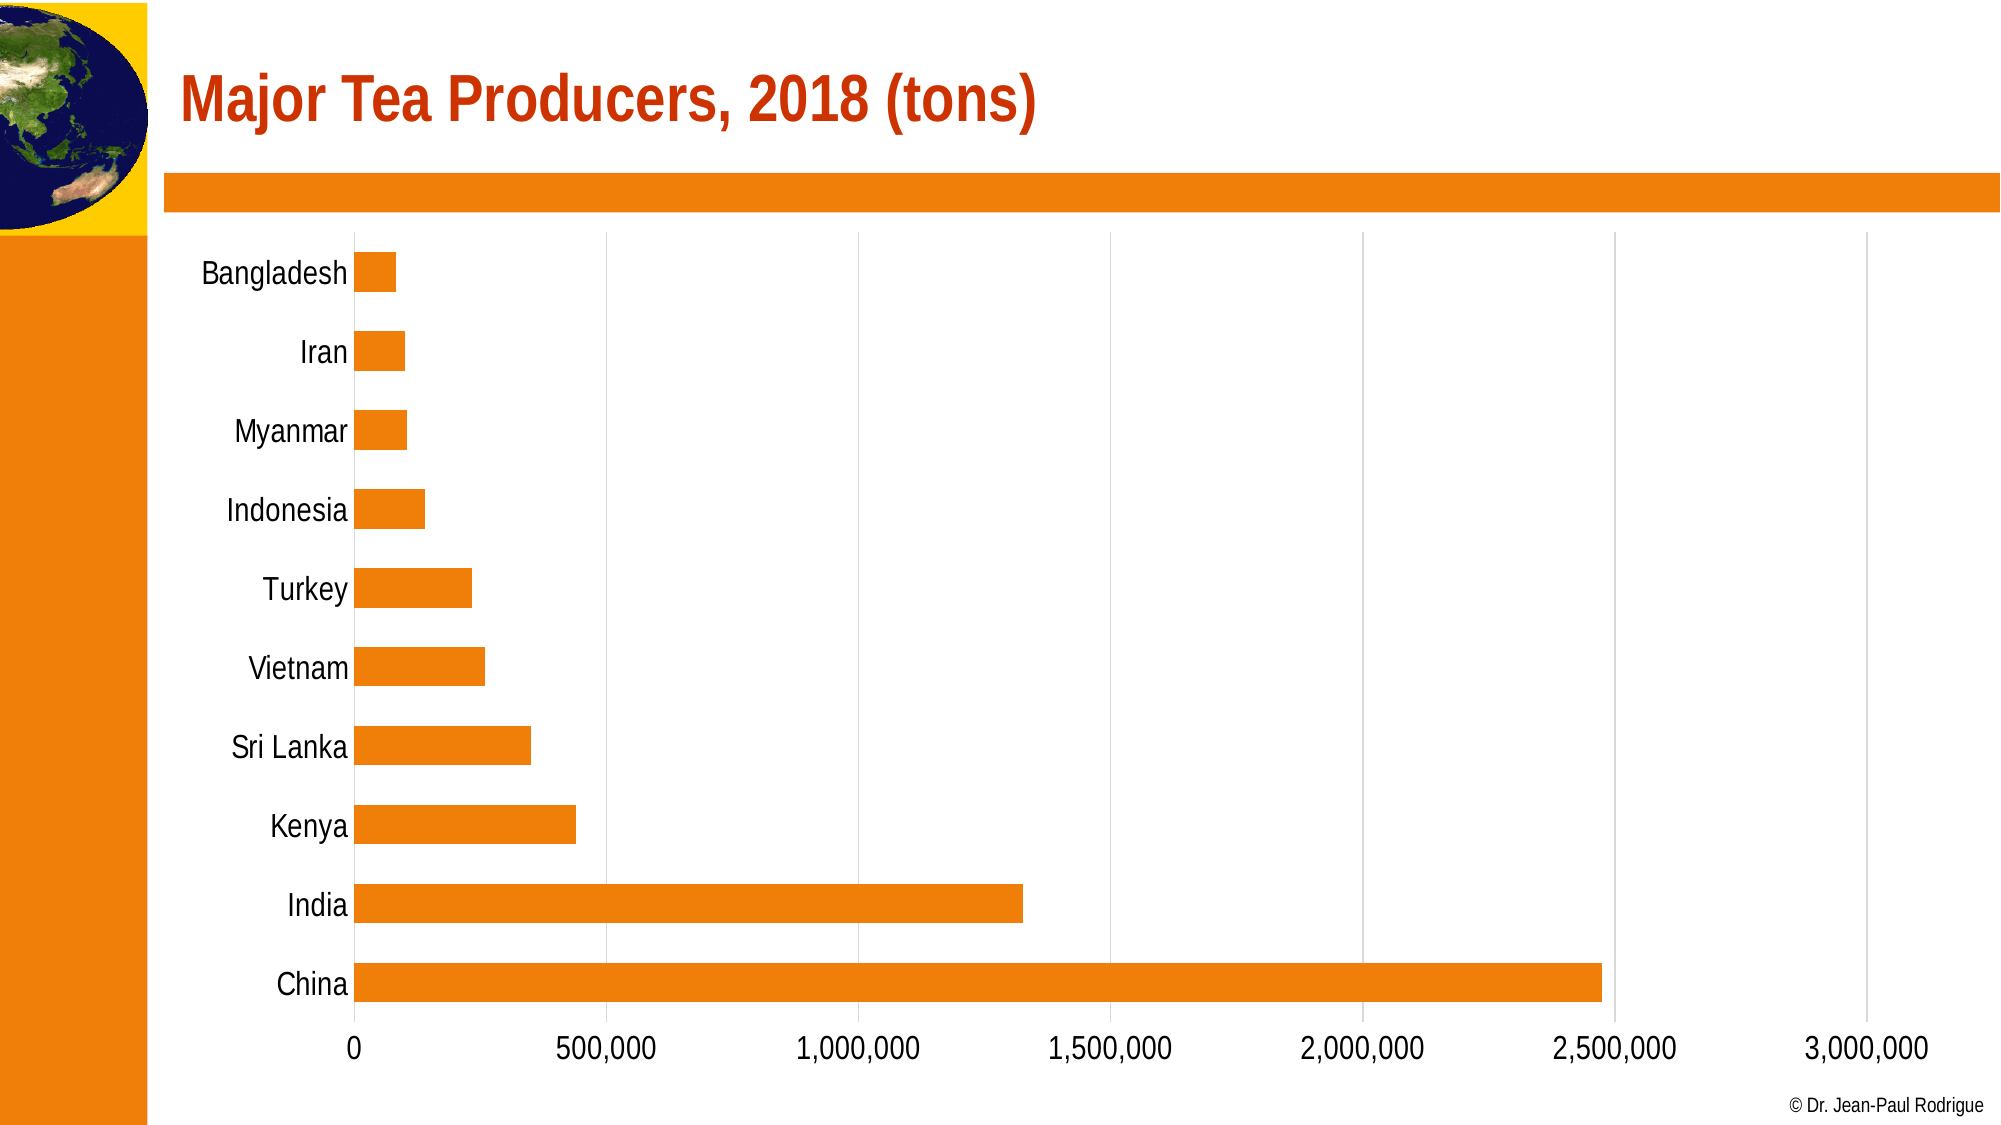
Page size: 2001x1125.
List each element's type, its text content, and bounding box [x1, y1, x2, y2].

picture [0, 3, 149, 231]
chart [165, 214, 1966, 1084]
title Major Tea Producers, 2018 (tons) [165, 16, 1966, 173]
